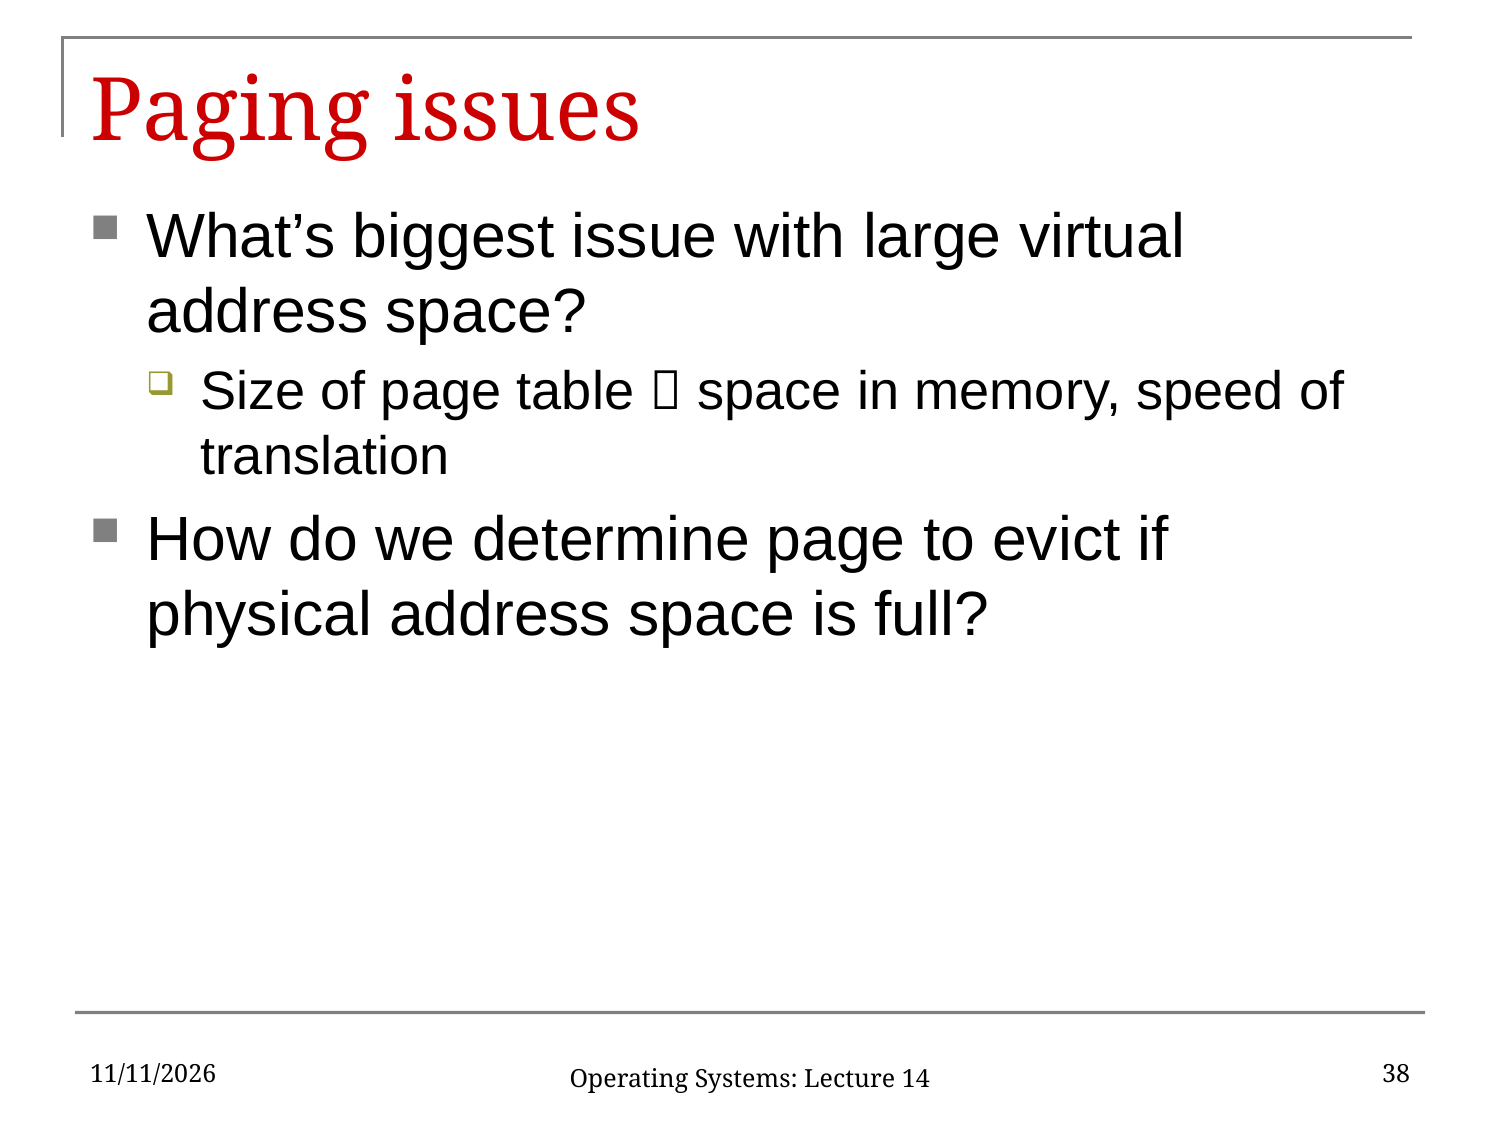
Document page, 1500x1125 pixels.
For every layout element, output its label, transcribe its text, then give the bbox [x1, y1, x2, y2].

footer Operating Systems: Lecture 14 [512, 1024, 988, 1101]
title Paging issues [75, 45, 1425, 163]
list What’s biggest issue with large virtual address space? Size of page table  space in memory, speed of translation How do we determine page to evict if physical address space is full? [75, 187, 1425, 1006]
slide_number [74, 1023, 426, 1100]
slide_number 38 [1074, 1023, 1426, 1100]
